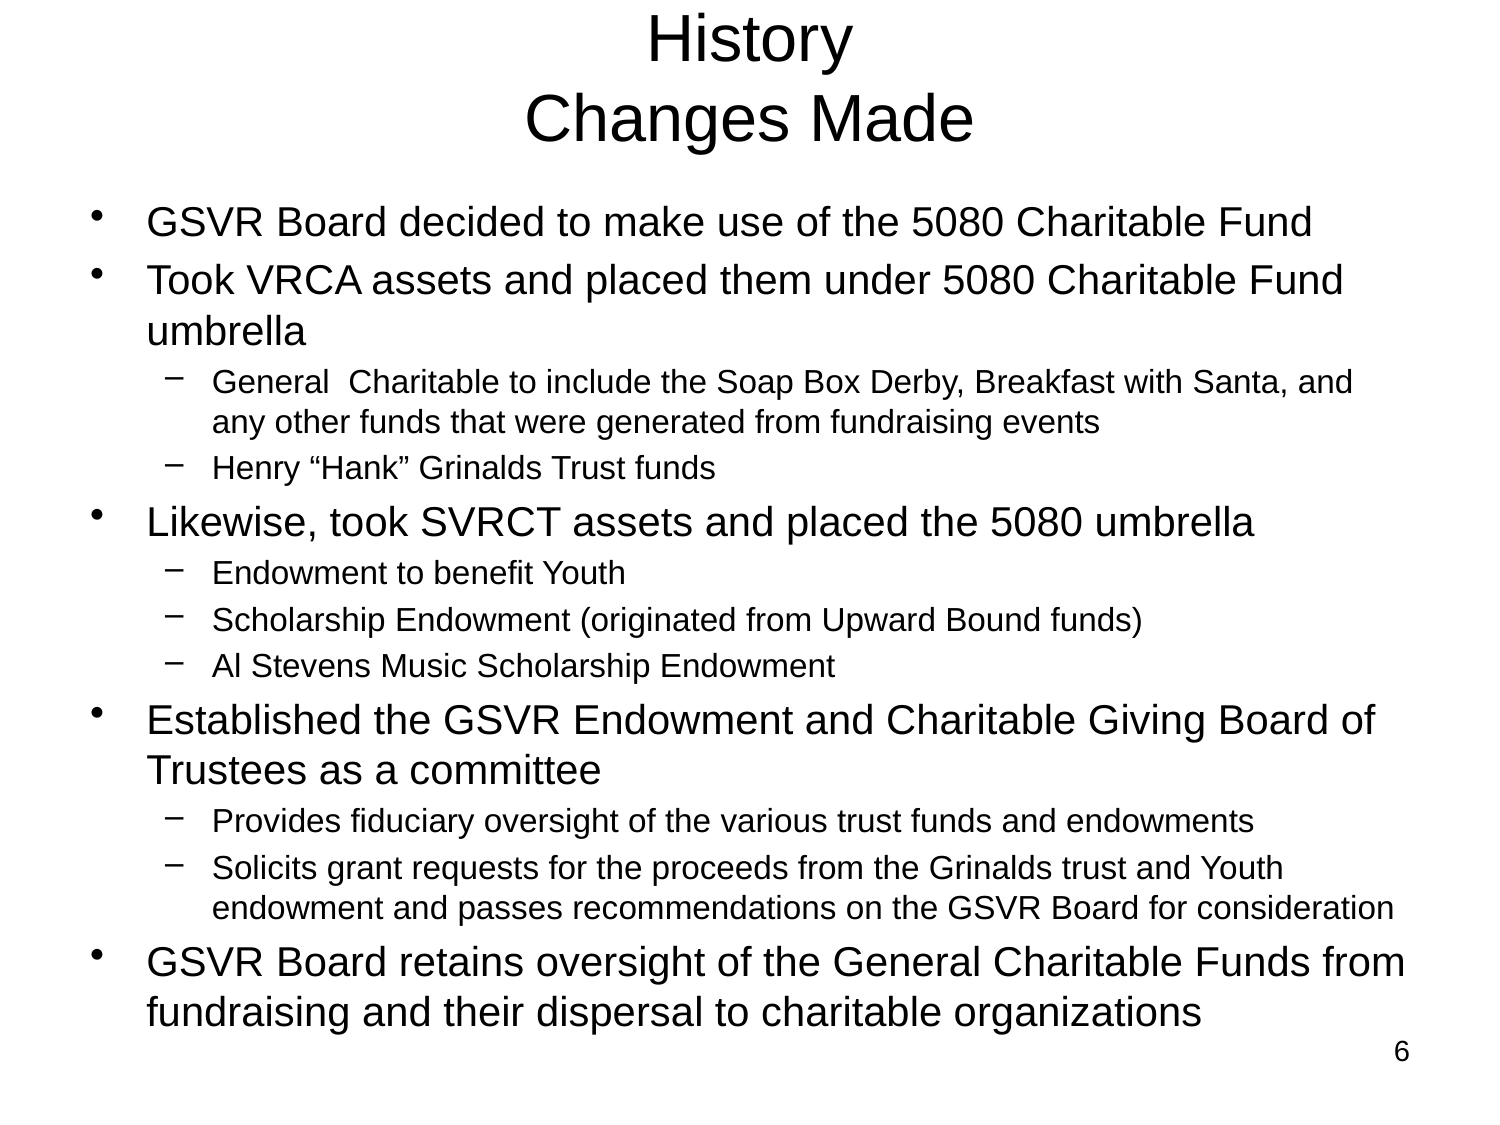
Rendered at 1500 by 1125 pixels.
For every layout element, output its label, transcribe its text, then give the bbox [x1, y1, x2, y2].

list GSVR Board decided to make use of the 5080 Charitable Fund Took VRCA assets and placed them under 5080 Charitable Fund umbrella General Charitable to include the Soap Box Derby, Breakfast with Santa, and any other funds that were generated from fundraising events Henry “Hank” Grinalds Trust funds Likewise, took SVRCT assets and placed the 5080 umbrella Endowment to benefit Youth Scholarship Endowment (originated from Upward Bound funds) Al Stevens Music Scholarship Endowment Established the GSVR Endowment and Charitable Giving Board of Trustees as a committee Provides fiduciary oversight of the various trust funds and endowments Solicits grant requests for the proceeds from the Grinalds trust and Youth endowment and passes recommendations on the GSVR Board for consideration GSVR Board retains oversight of the General Charitable Funds from fundraising and their dispersal to charitable organizations [74, 187, 1426, 931]
slide_number 6 [1074, 1024, 1426, 1103]
title History Changes Made [74, 0, 1426, 151]
